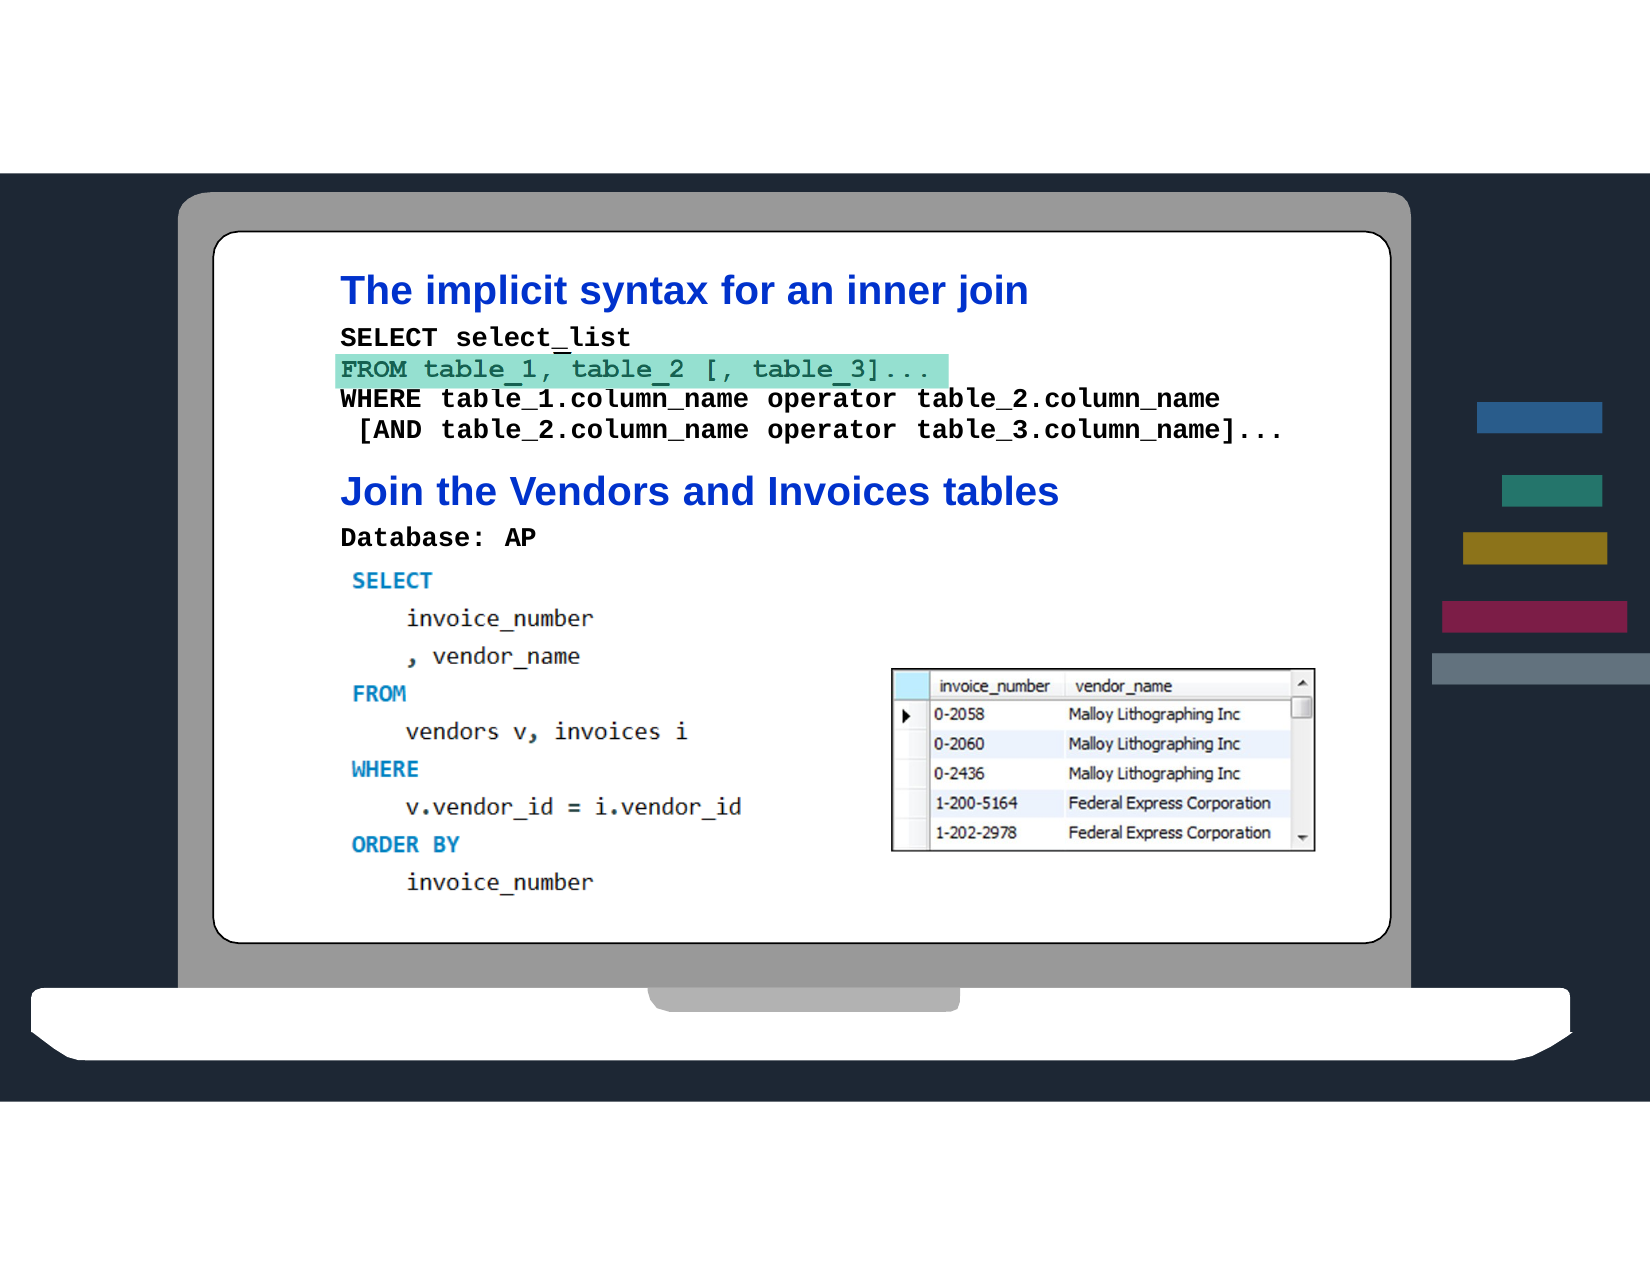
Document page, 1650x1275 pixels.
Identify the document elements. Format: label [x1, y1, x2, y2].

picture [1474, 400, 1603, 435]
picture [1461, 531, 1608, 565]
picture [1501, 473, 1603, 507]
text_box [340, 563, 1317, 910]
picture [1441, 599, 1628, 633]
text_box [30, 191, 1573, 1061]
picture [1429, 651, 1650, 686]
text_box [212, 230, 1392, 945]
picture [333, 352, 949, 389]
